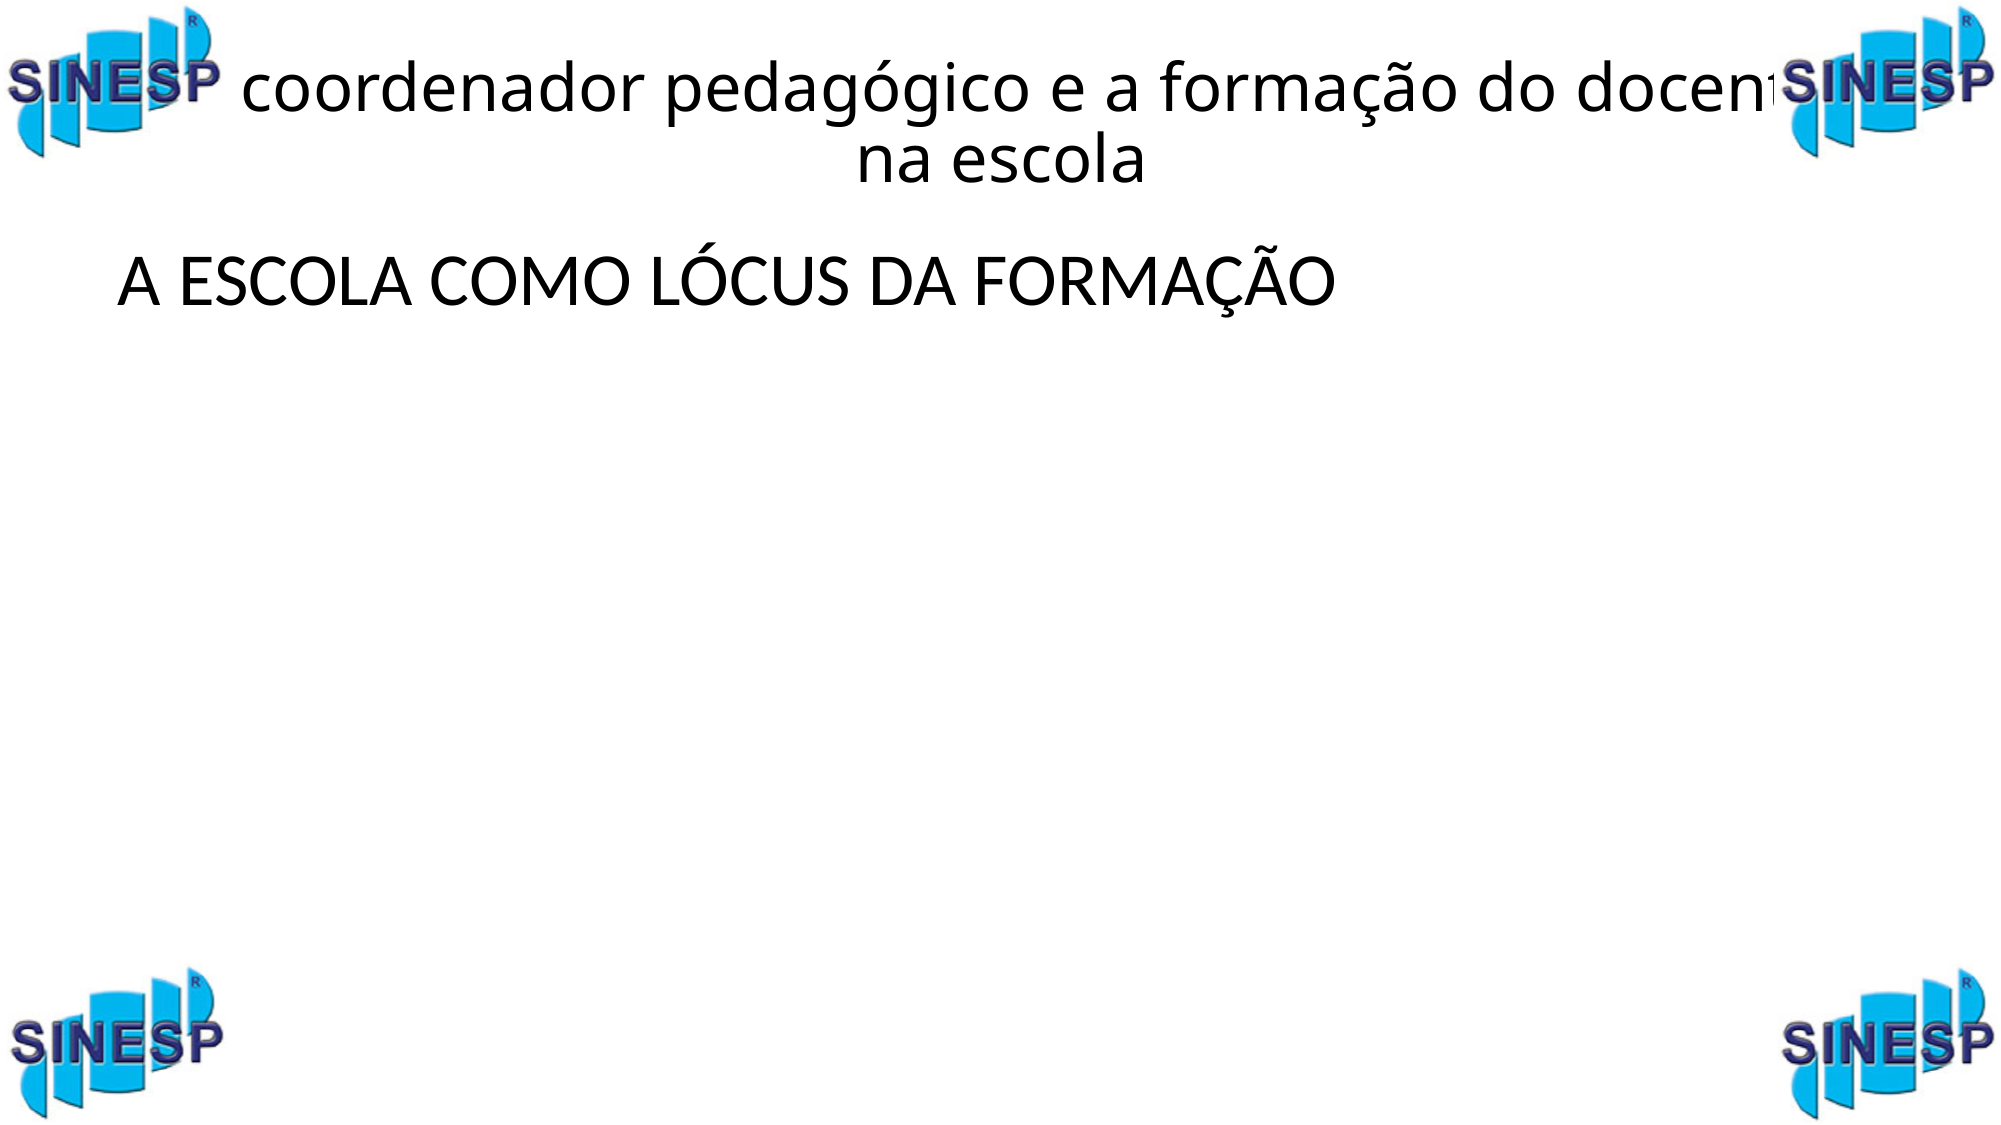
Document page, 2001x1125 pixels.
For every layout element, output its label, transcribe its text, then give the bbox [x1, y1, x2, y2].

list A ESCOLA COMO LÓCUS DA FORMAÇÃO [102, 233, 1940, 990]
picture [1774, 1, 2000, 163]
title O coordenador pedagógico e a formação do docente na escola [153, 16, 1851, 233]
picture [3, 962, 229, 1124]
picture [1774, 963, 2000, 1125]
picture [0, 1, 226, 163]
